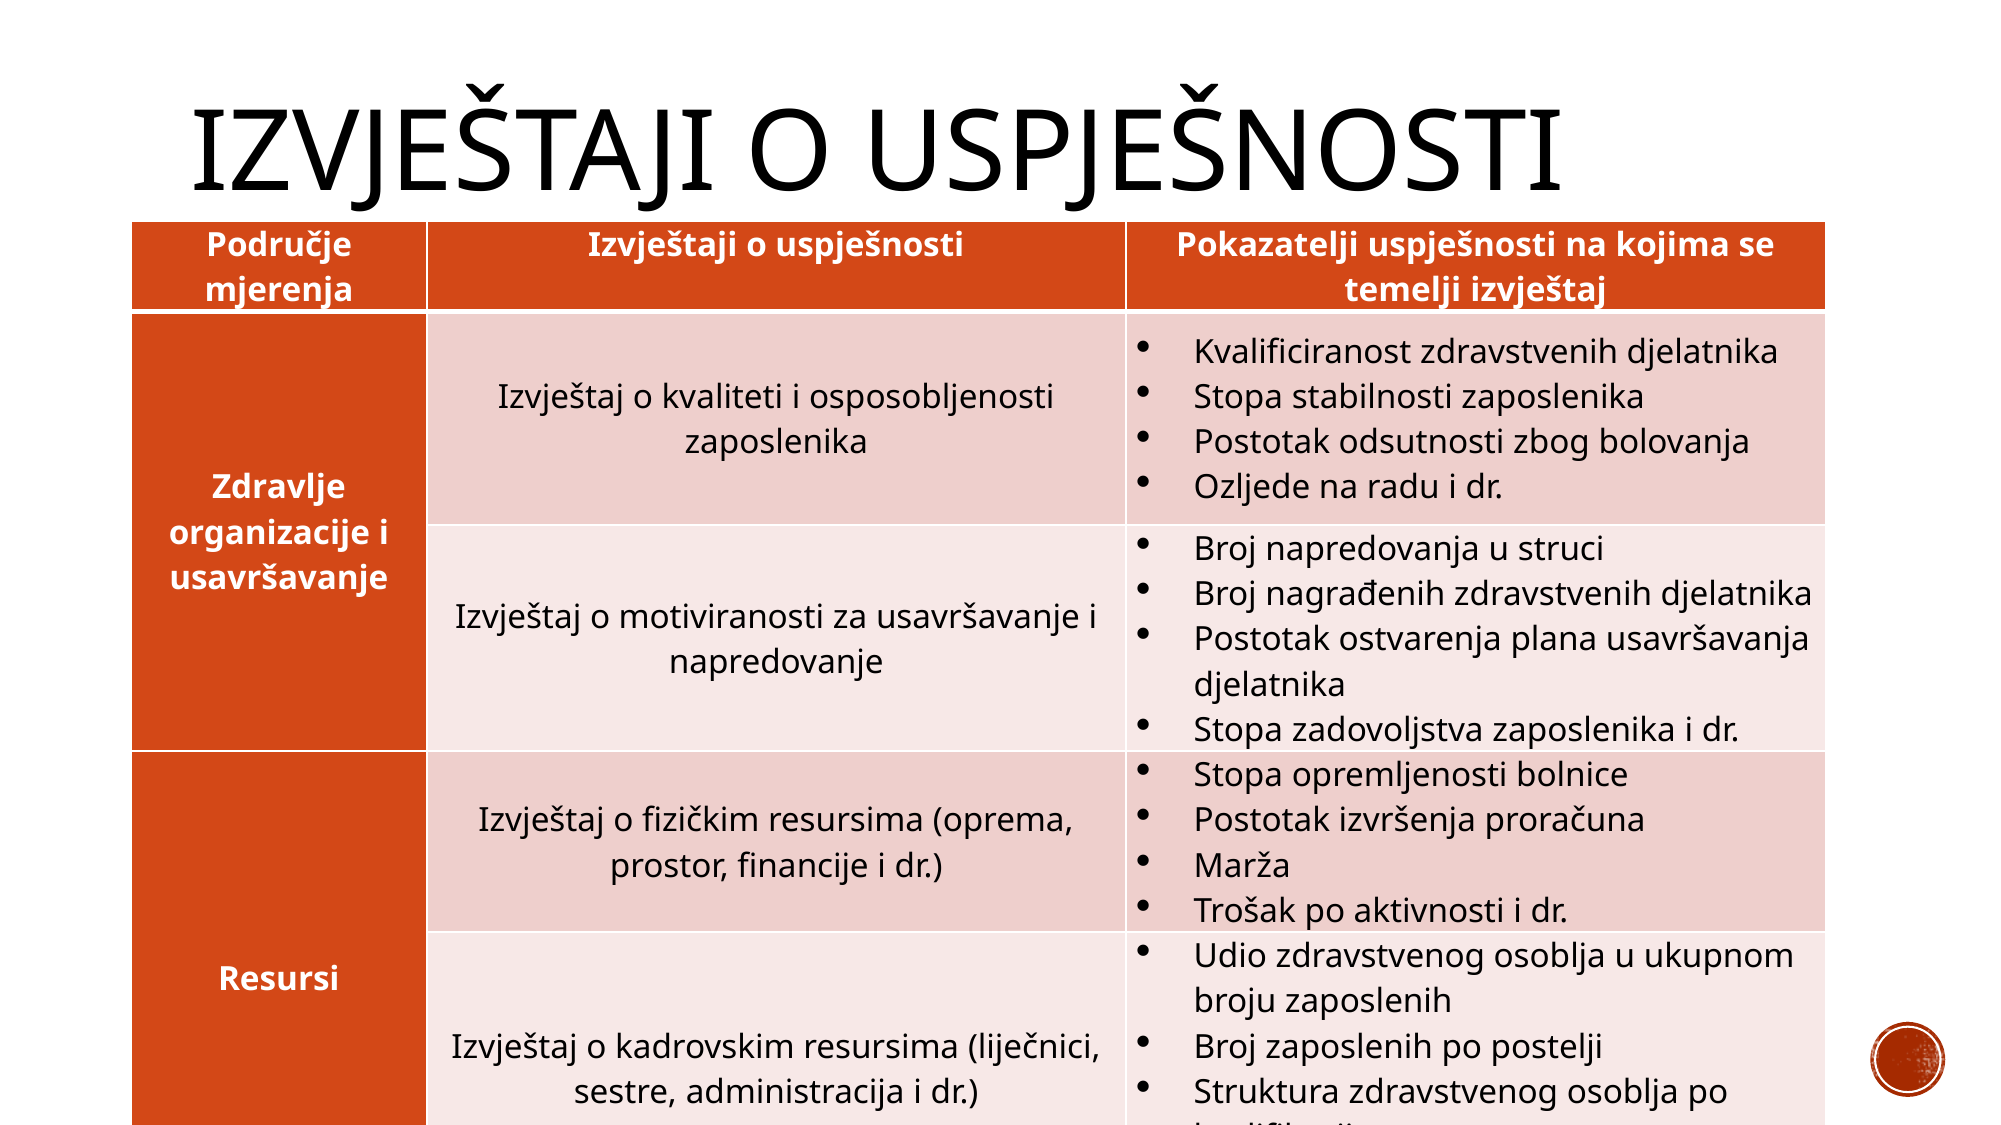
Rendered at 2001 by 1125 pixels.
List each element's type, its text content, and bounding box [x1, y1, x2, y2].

table_header Pokazatelji uspješnosti na kojima se temelji izvještaj [1127, 222, 1825, 309]
table_cell Broj napredovanja u struci Broj nagrađenih zdravstvenih djelatnika Postotak ostvarenja plana usavršavanja djelatnika Stopa zadovoljstva zaposlenika i dr. [1127, 526, 1825, 750]
table_cell Kvalificiranost zdravstvenih djelatnika Stopa stabilnosti zaposlenika Postotak odsutnosti zbog bolovanja Ozljede na radu i dr. [1127, 314, 1825, 524]
table_cell Stopa opremljenosti bolnice Postotak izvršenja proračuna Marža Trošak po aktivnosti i dr. [1127, 752, 1825, 931]
table_cell Izvještaj o fizičkim resursima (oprema, prostor, financije i dr.) [428, 752, 1125, 931]
table_header Područje mjerenja [132, 222, 426, 309]
table_cell Zdravlje organizacije i usavršavanje [132, 314, 426, 750]
table_cell Resursi [132, 752, 426, 1125]
table_cell Izvještaj o motiviranosti za usavršavanje i napredovanje [428, 526, 1125, 750]
title Izvještaji o uspješnosti [175, 79, 1826, 220]
table_cell Izvještaj o kvaliteti i osposobljenosti zaposlenika [428, 314, 1125, 524]
table_cell Izvještaj o kadrovskim resursima (liječnici, sestre, administracija i dr.) [428, 933, 1125, 1125]
table_cell Udio zdravstvenog osoblja u ukupnom broju zaposlenih Broj zaposlenih po postelji Struktura zdravstvenog osoblja po kvalifikacijama Dobni i spolni profil zaposlenika i dr. [1127, 933, 1825, 1125]
table_header Izvještaji o uspješnosti [428, 222, 1125, 309]
